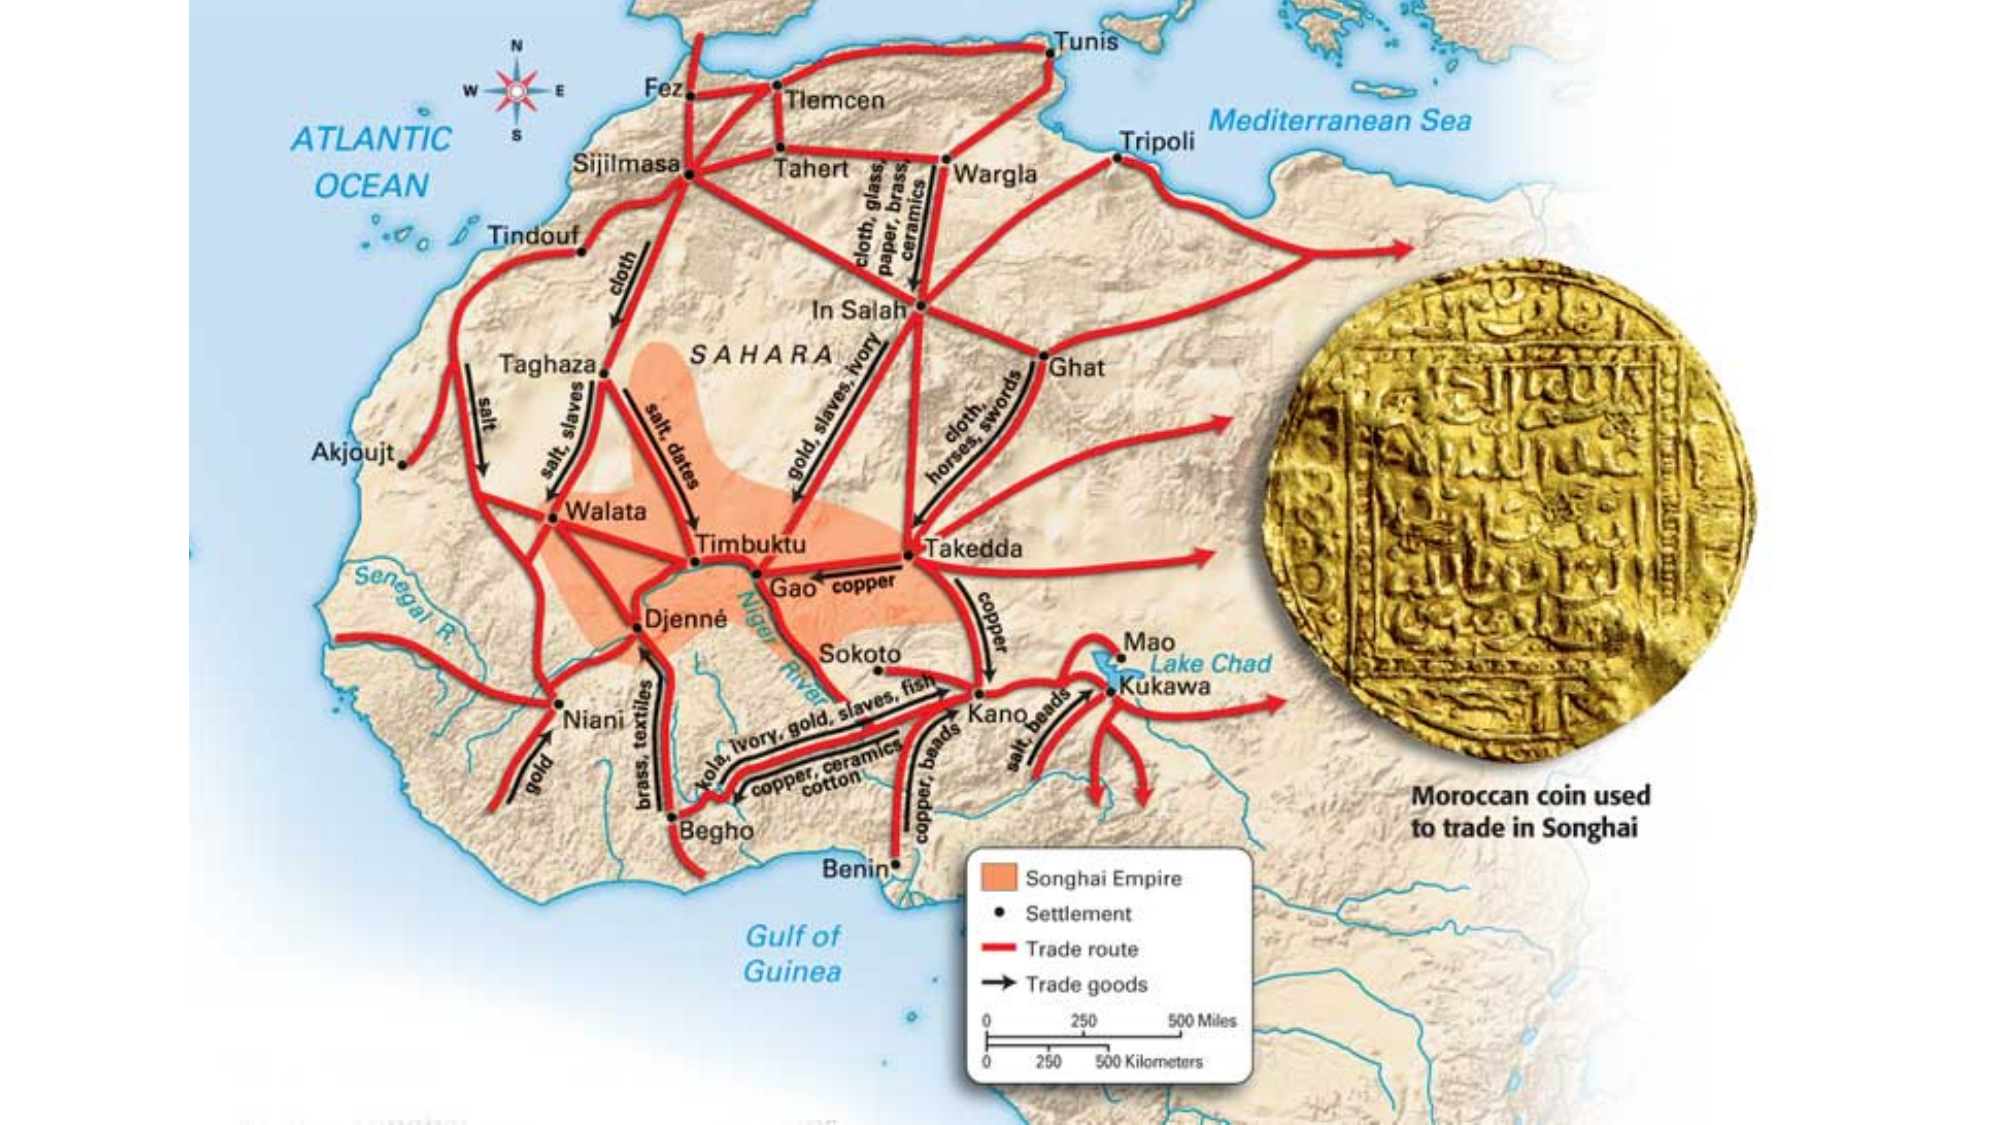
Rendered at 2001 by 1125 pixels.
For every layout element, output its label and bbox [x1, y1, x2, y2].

picture [189, 0, 1776, 1125]
